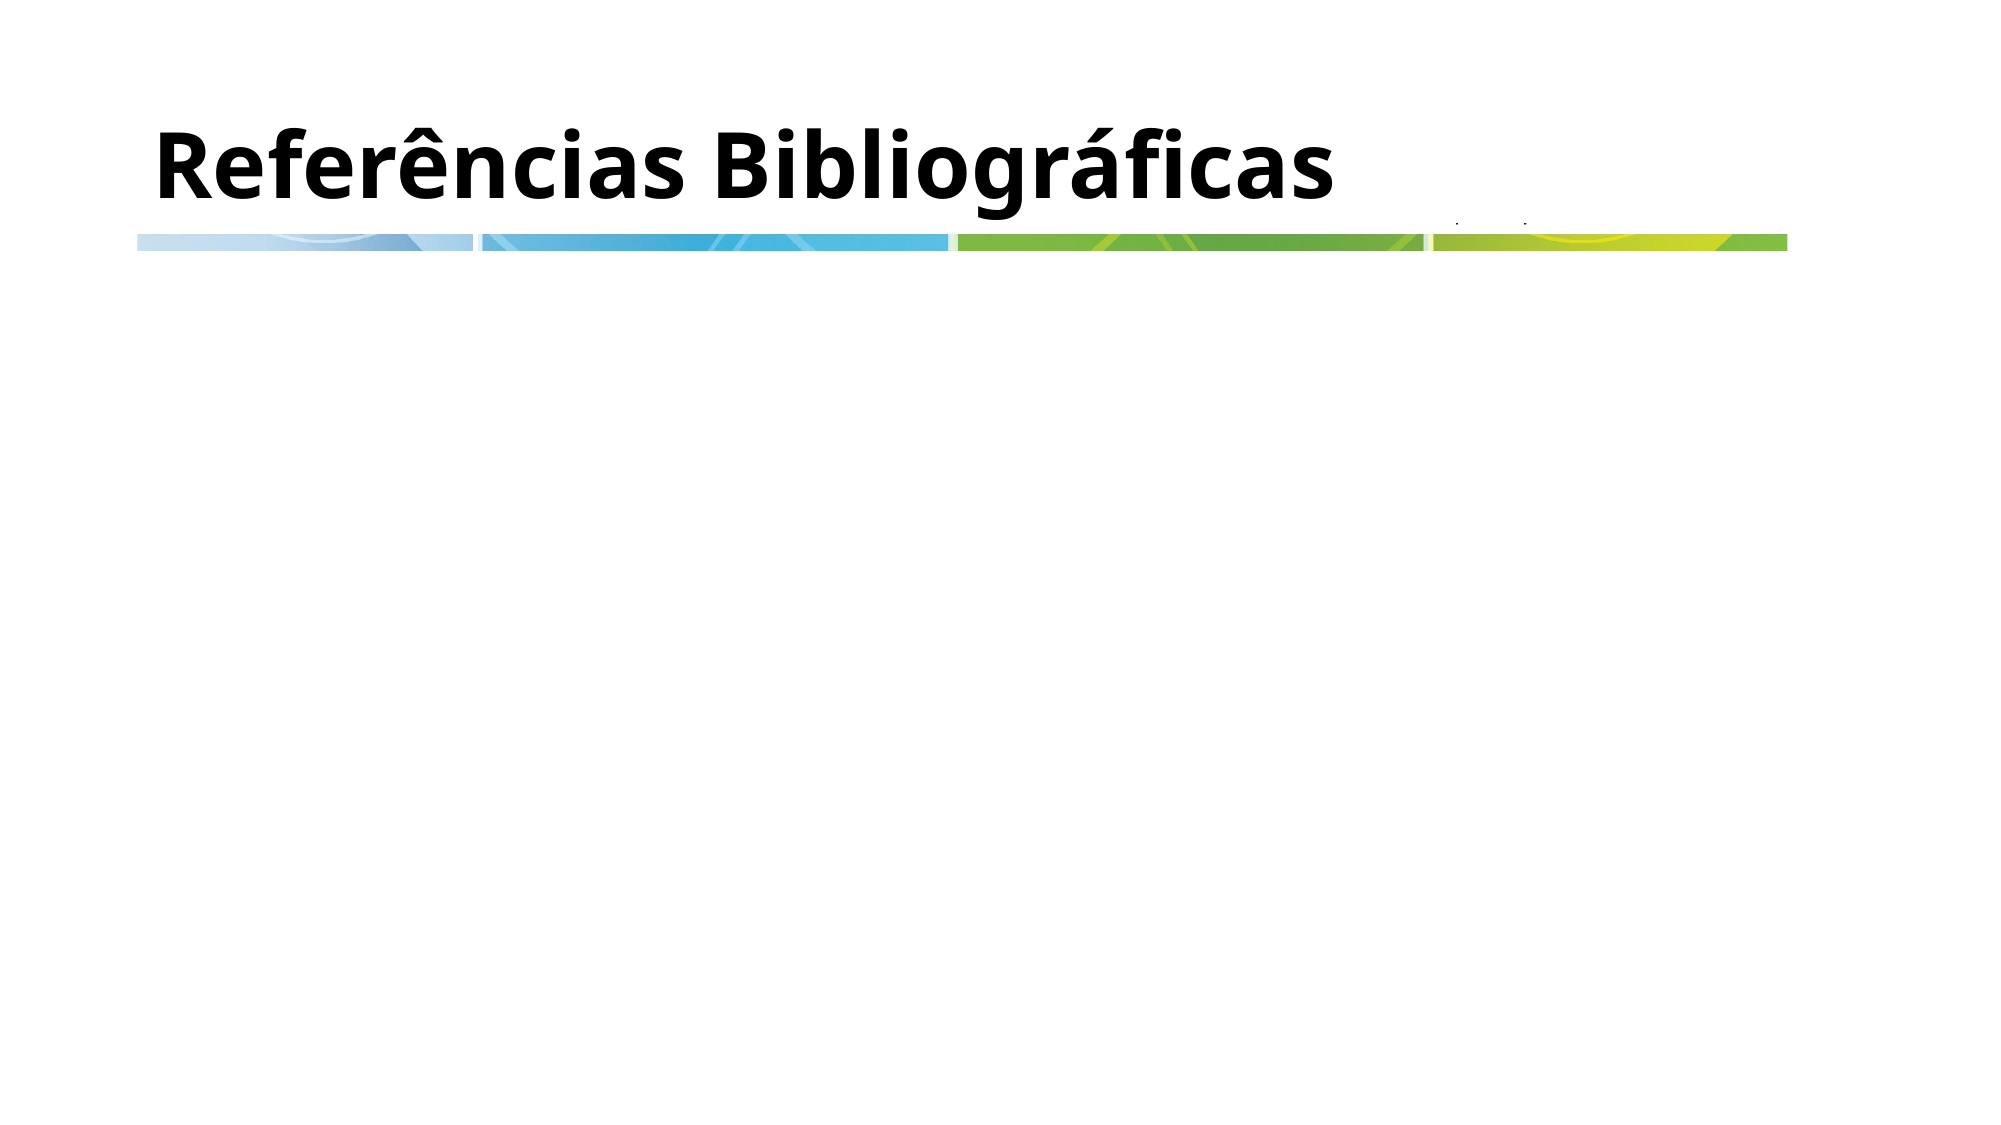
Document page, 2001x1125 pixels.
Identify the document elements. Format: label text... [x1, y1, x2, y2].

title Referências Bibliográficas [137, 59, 1863, 278]
picture [137, 223, 1788, 251]
